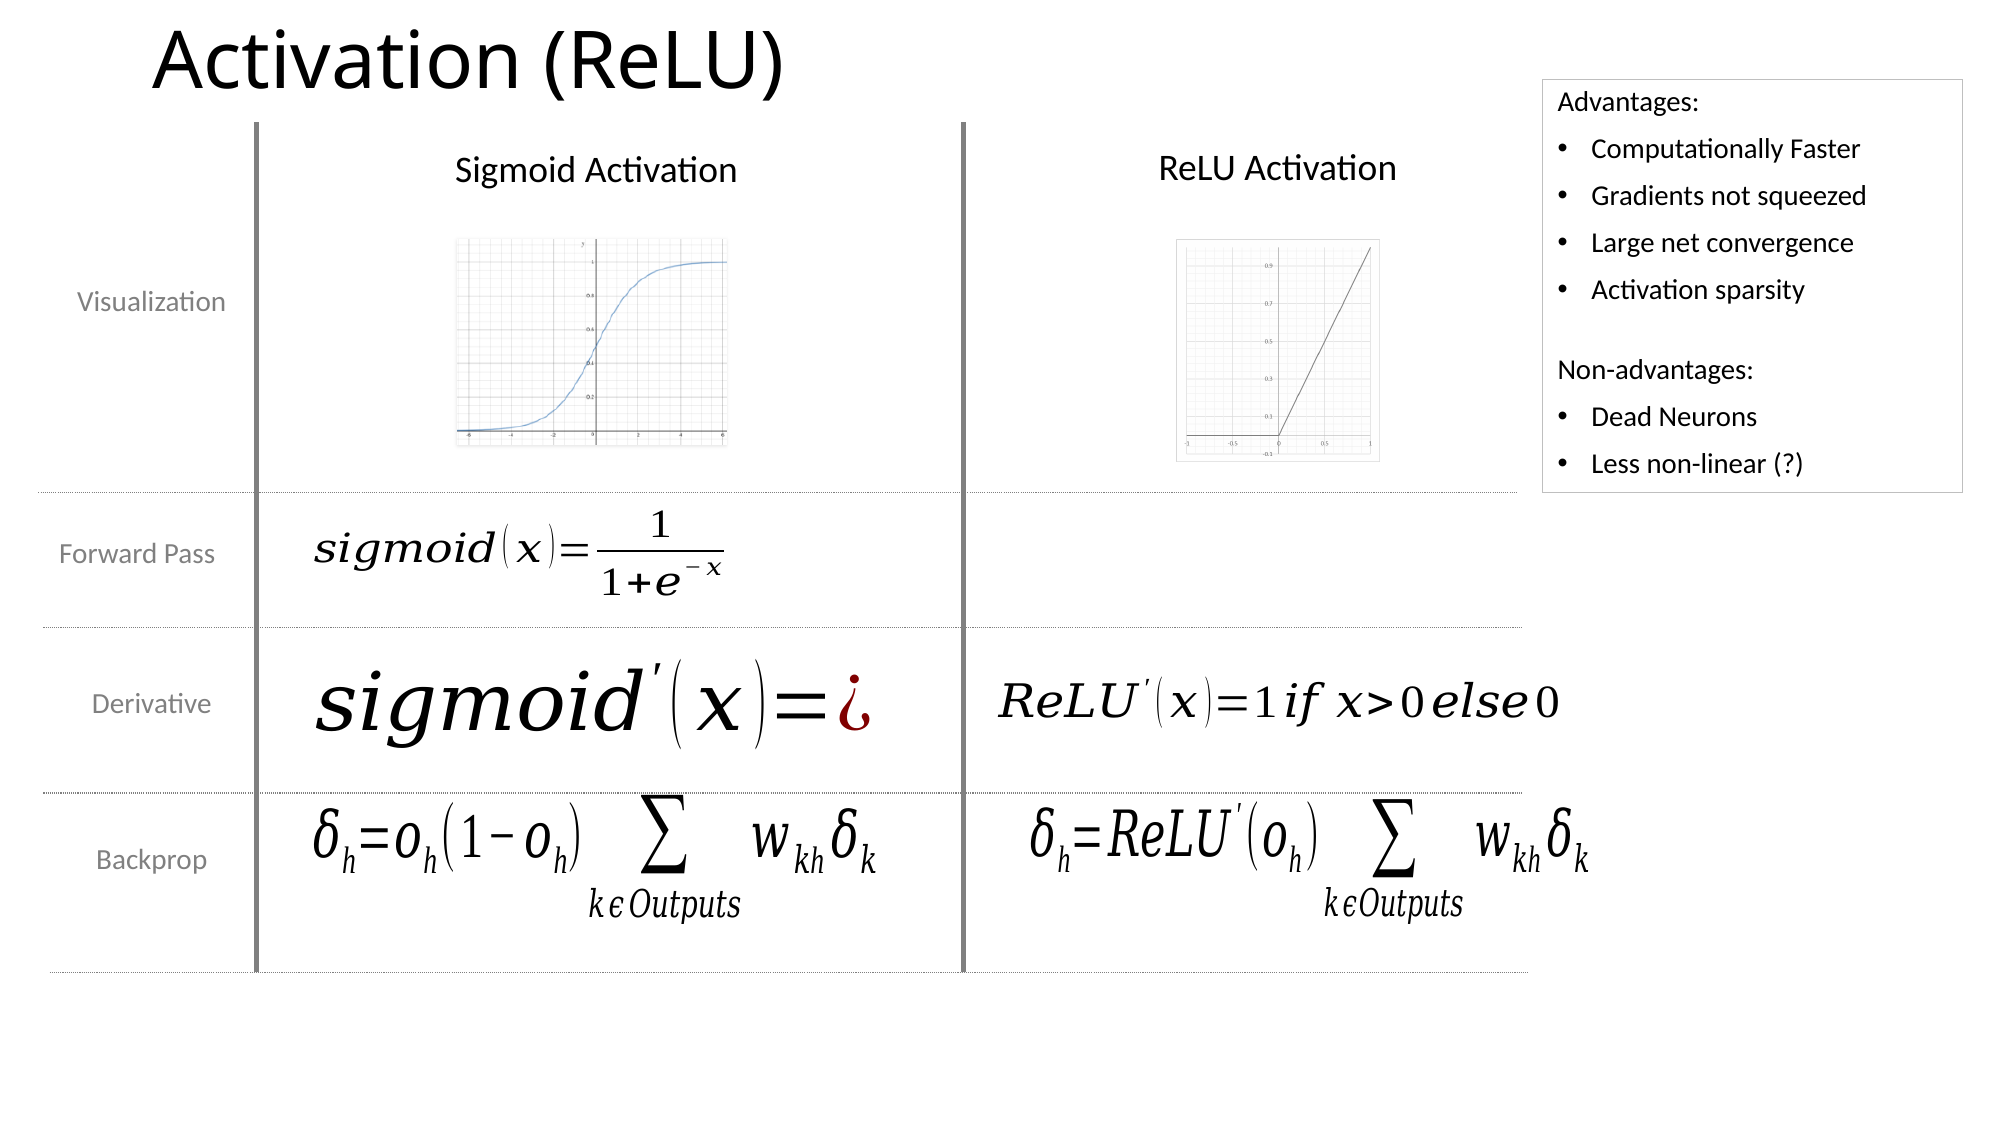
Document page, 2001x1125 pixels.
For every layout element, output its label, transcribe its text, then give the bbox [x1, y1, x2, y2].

text_box Derivative [77, 677, 227, 727]
text_box Backprop [81, 832, 223, 883]
text_box Advantages: Computationally Faster Gradients not squeezed Large net convergence Activation sparsity Non-advantages: Dead Neurons Less non-linear (?) [1542, 79, 1963, 493]
text_box ReLU Activation [1143, 135, 1413, 196]
text_box Visualization [62, 275, 242, 325]
text_box Sigmoid Activation [440, 137, 753, 198]
picture [449, 235, 737, 453]
text_box Forward Pass [44, 527, 231, 577]
picture [1176, 239, 1380, 462]
title Activation (ReLU) [137, 12, 1863, 114]
